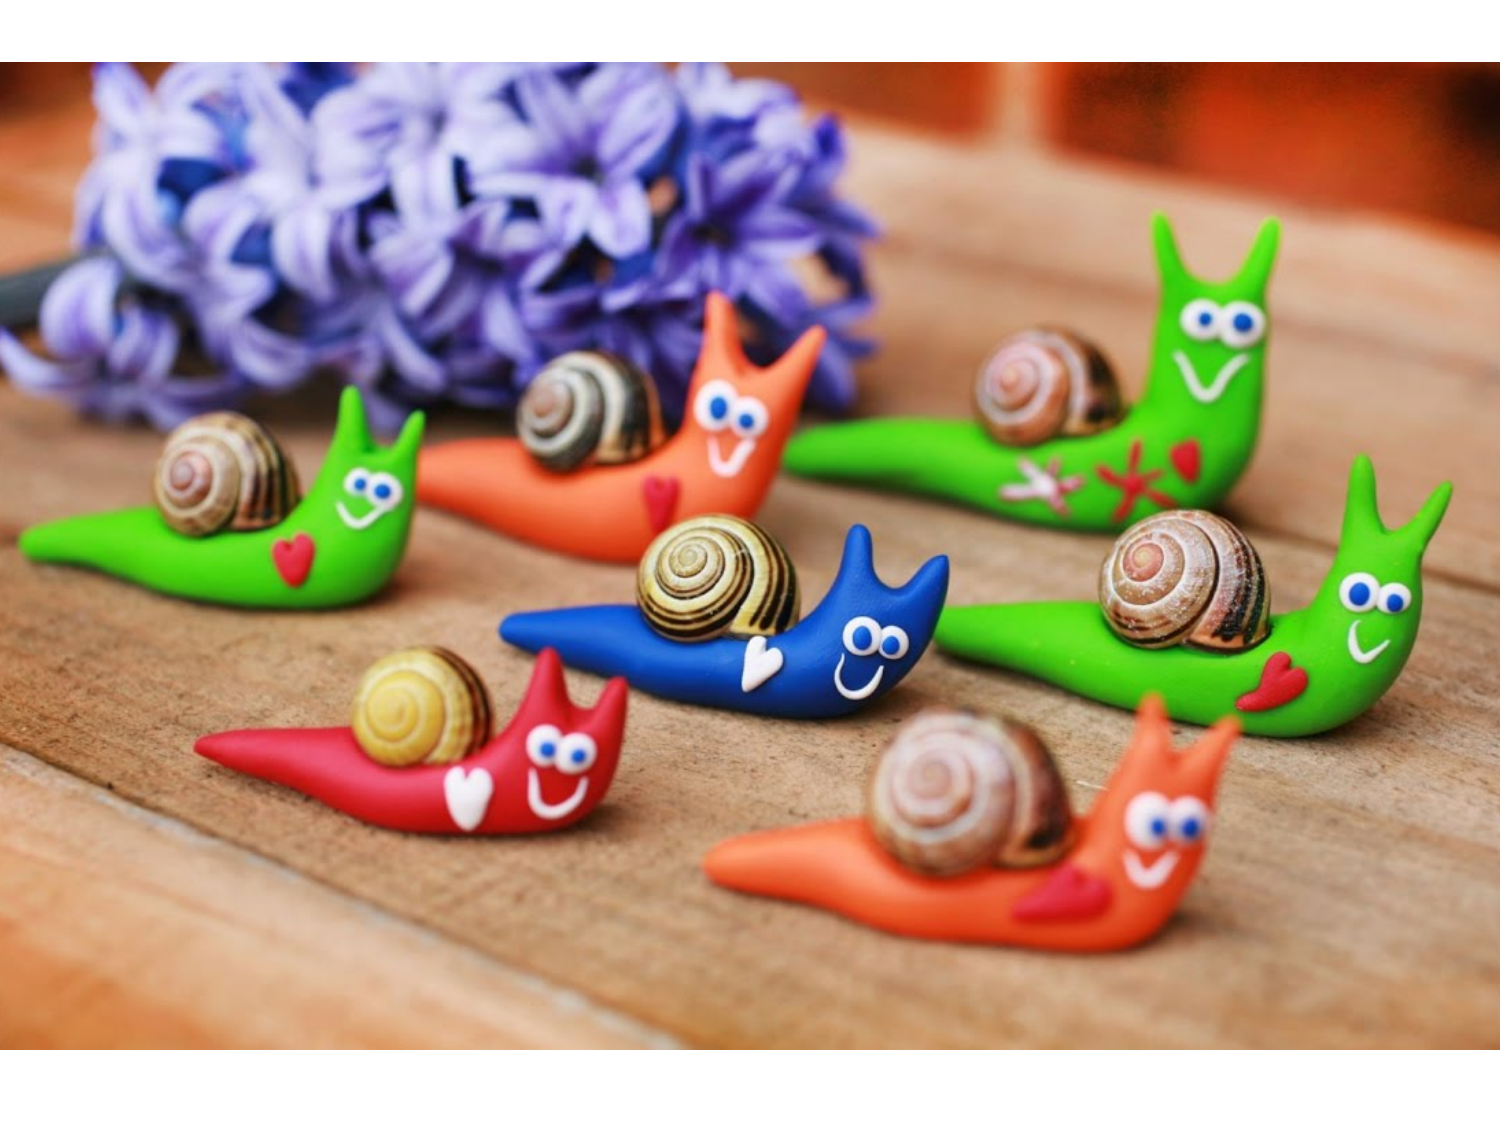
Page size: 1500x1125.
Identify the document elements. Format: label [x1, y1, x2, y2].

picture [0, 62, 1500, 1051]
